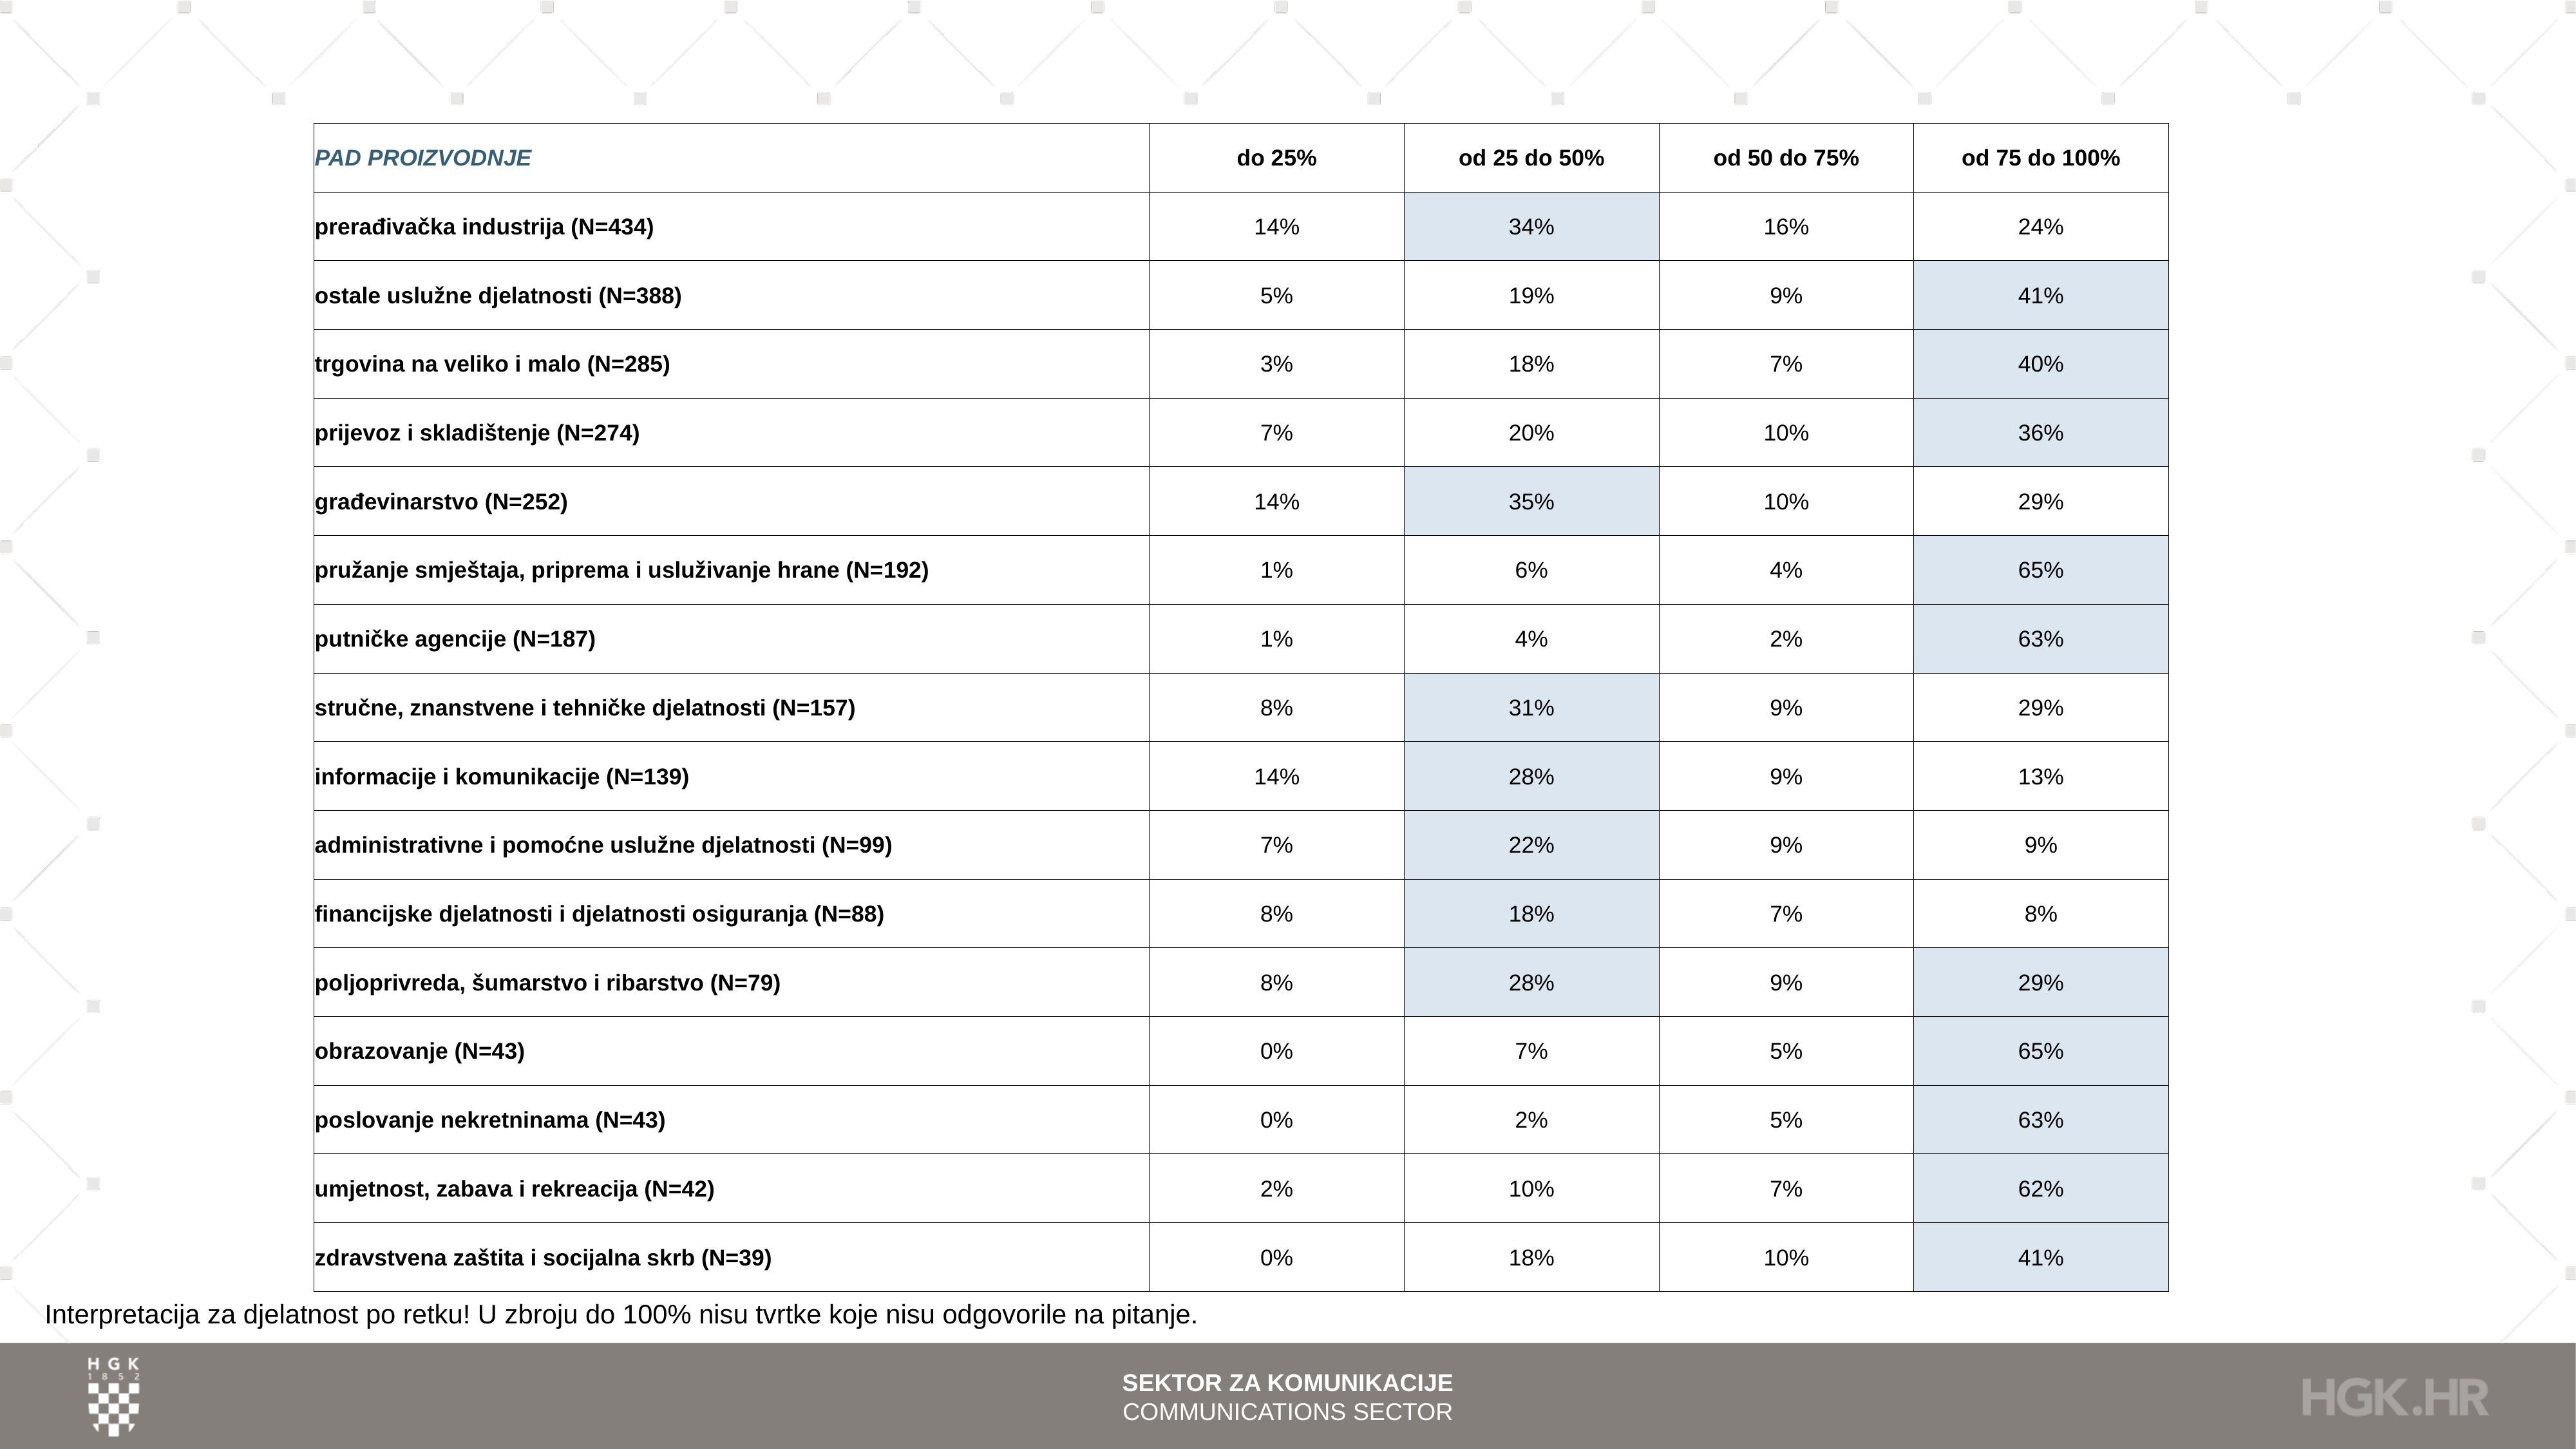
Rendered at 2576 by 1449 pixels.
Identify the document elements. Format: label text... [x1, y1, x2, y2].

table_cell 13% [1914, 742, 2168, 810]
table_cell 20% [1405, 399, 1659, 466]
table_cell 7% [1150, 811, 1404, 879]
table_cell 8% [1150, 948, 1404, 1016]
table_cell 9% [1914, 811, 2168, 879]
table_cell 10% [1405, 1154, 1659, 1222]
table_cell 7% [1660, 330, 1913, 398]
table_cell prijevoz i skladištenje (N=274) [314, 399, 1149, 466]
table_cell 7% [1660, 880, 1913, 947]
table_cell 2% [1405, 1086, 1659, 1153]
table_cell 14% [1150, 193, 1404, 260]
table_cell 9% [1660, 811, 1913, 879]
table_cell 1% [1150, 605, 1404, 673]
table_cell 22% [1405, 811, 1659, 879]
table_cell prerađivačka industrija (N=434) [314, 193, 1149, 260]
table_cell trgovina na veliko i malo (N=285) [314, 330, 1149, 398]
table_cell pružanje smještaja, priprema i usluživanje hrane (N=192) [314, 536, 1149, 604]
table_cell 9% [1660, 948, 1913, 1016]
table_cell 31% [1405, 674, 1659, 741]
table_cell putničke agencije (N=187) [314, 605, 1149, 673]
text_box Interpretacija za djelatnost po retku! U zbroju do 100% nisu tvrtke koje nisu odgovorile na pitanje. [35, 1292, 1338, 1334]
table_cell administrativne i pomoćne uslužne djelatnosti (N=99) [314, 811, 1149, 879]
table_cell 2% [1660, 605, 1913, 673]
table_cell 0% [1150, 1017, 1404, 1085]
table_cell 10% [1660, 1223, 1913, 1291]
table_cell 8% [1914, 880, 2168, 947]
table_cell 7% [1150, 399, 1404, 466]
table_cell 63% [1914, 605, 2168, 673]
table_cell poslovanje nekretninama (N=43) [314, 1086, 1149, 1153]
table_cell 65% [1914, 1017, 2168, 1085]
table_cell 14% [1150, 467, 1404, 535]
table_cell 36% [1914, 399, 2168, 466]
table_cell 4% [1660, 536, 1913, 604]
table_cell 8% [1150, 880, 1404, 947]
table_header od 25 do 50% [1405, 124, 1659, 192]
table_cell 4% [1405, 605, 1659, 673]
table_cell 28% [1405, 742, 1659, 810]
table_cell 34% [1405, 193, 1659, 260]
table_cell 9% [1660, 742, 1913, 810]
table_cell 62% [1914, 1154, 2168, 1222]
table_cell 6% [1405, 536, 1659, 604]
table_cell 28% [1405, 948, 1659, 1016]
table_cell 35% [1405, 467, 1659, 535]
table_cell 29% [1914, 467, 2168, 535]
table_header od 75 do 100% [1914, 124, 2168, 192]
table_cell 18% [1405, 330, 1659, 398]
table_cell 0% [1150, 1086, 1404, 1153]
table_cell 29% [1914, 948, 2168, 1016]
table_cell 5% [1660, 1017, 1913, 1085]
table_cell obrazovanje (N=43) [314, 1017, 1149, 1085]
table_cell 65% [1914, 536, 2168, 604]
table_cell informacije i komunikacije (N=139) [314, 742, 1149, 810]
table_cell 3% [1150, 330, 1404, 398]
table_cell 9% [1660, 674, 1913, 741]
table_cell 63% [1914, 1086, 2168, 1153]
table_cell 18% [1405, 1223, 1659, 1291]
table_cell 0% [1150, 1223, 1404, 1291]
table_header od 50 do 75% [1660, 124, 1913, 192]
table_cell umjetnost, zabava i rekreacija (N=42) [314, 1154, 1149, 1222]
table_cell 40% [1914, 330, 2168, 398]
table_cell građevinarstvo (N=252) [314, 467, 1149, 535]
table_cell zdravstvena zaštita i socijalna skrb (N=39) [314, 1223, 1149, 1291]
table_cell 1% [1150, 536, 1404, 604]
table_header do 25% [1150, 124, 1404, 192]
table_cell 29% [1914, 674, 2168, 741]
table_header PAD PROIZVODNJE [314, 124, 1149, 192]
table_cell financijske djelatnosti i djelatnosti osiguranja (N=88) [314, 880, 1149, 947]
table_cell 10% [1660, 399, 1913, 466]
table_cell stručne, znanstvene i tehničke djelatnosti (N=157) [314, 674, 1149, 741]
table_cell 41% [1914, 1223, 2168, 1291]
table_cell 18% [1405, 880, 1659, 947]
table_cell 8% [1150, 674, 1404, 741]
table_cell 10% [1660, 467, 1913, 535]
table_cell 16% [1660, 193, 1913, 260]
table_cell 24% [1914, 193, 2168, 260]
table_cell 7% [1405, 1017, 1659, 1085]
table_cell 5% [1150, 261, 1404, 329]
table_cell 5% [1660, 1086, 1913, 1153]
table_cell 7% [1660, 1154, 1913, 1222]
table_cell 9% [1660, 261, 1913, 329]
table_cell 41% [1914, 261, 2168, 329]
table_cell 14% [1150, 742, 1404, 810]
table_cell 19% [1405, 261, 1659, 329]
table_cell poljoprivreda, šumarstvo i ribarstvo (N=79) [314, 948, 1149, 1016]
table_cell ostale uslužne djelatnosti (N=388) [314, 261, 1149, 329]
table_cell 2% [1150, 1154, 1404, 1222]
